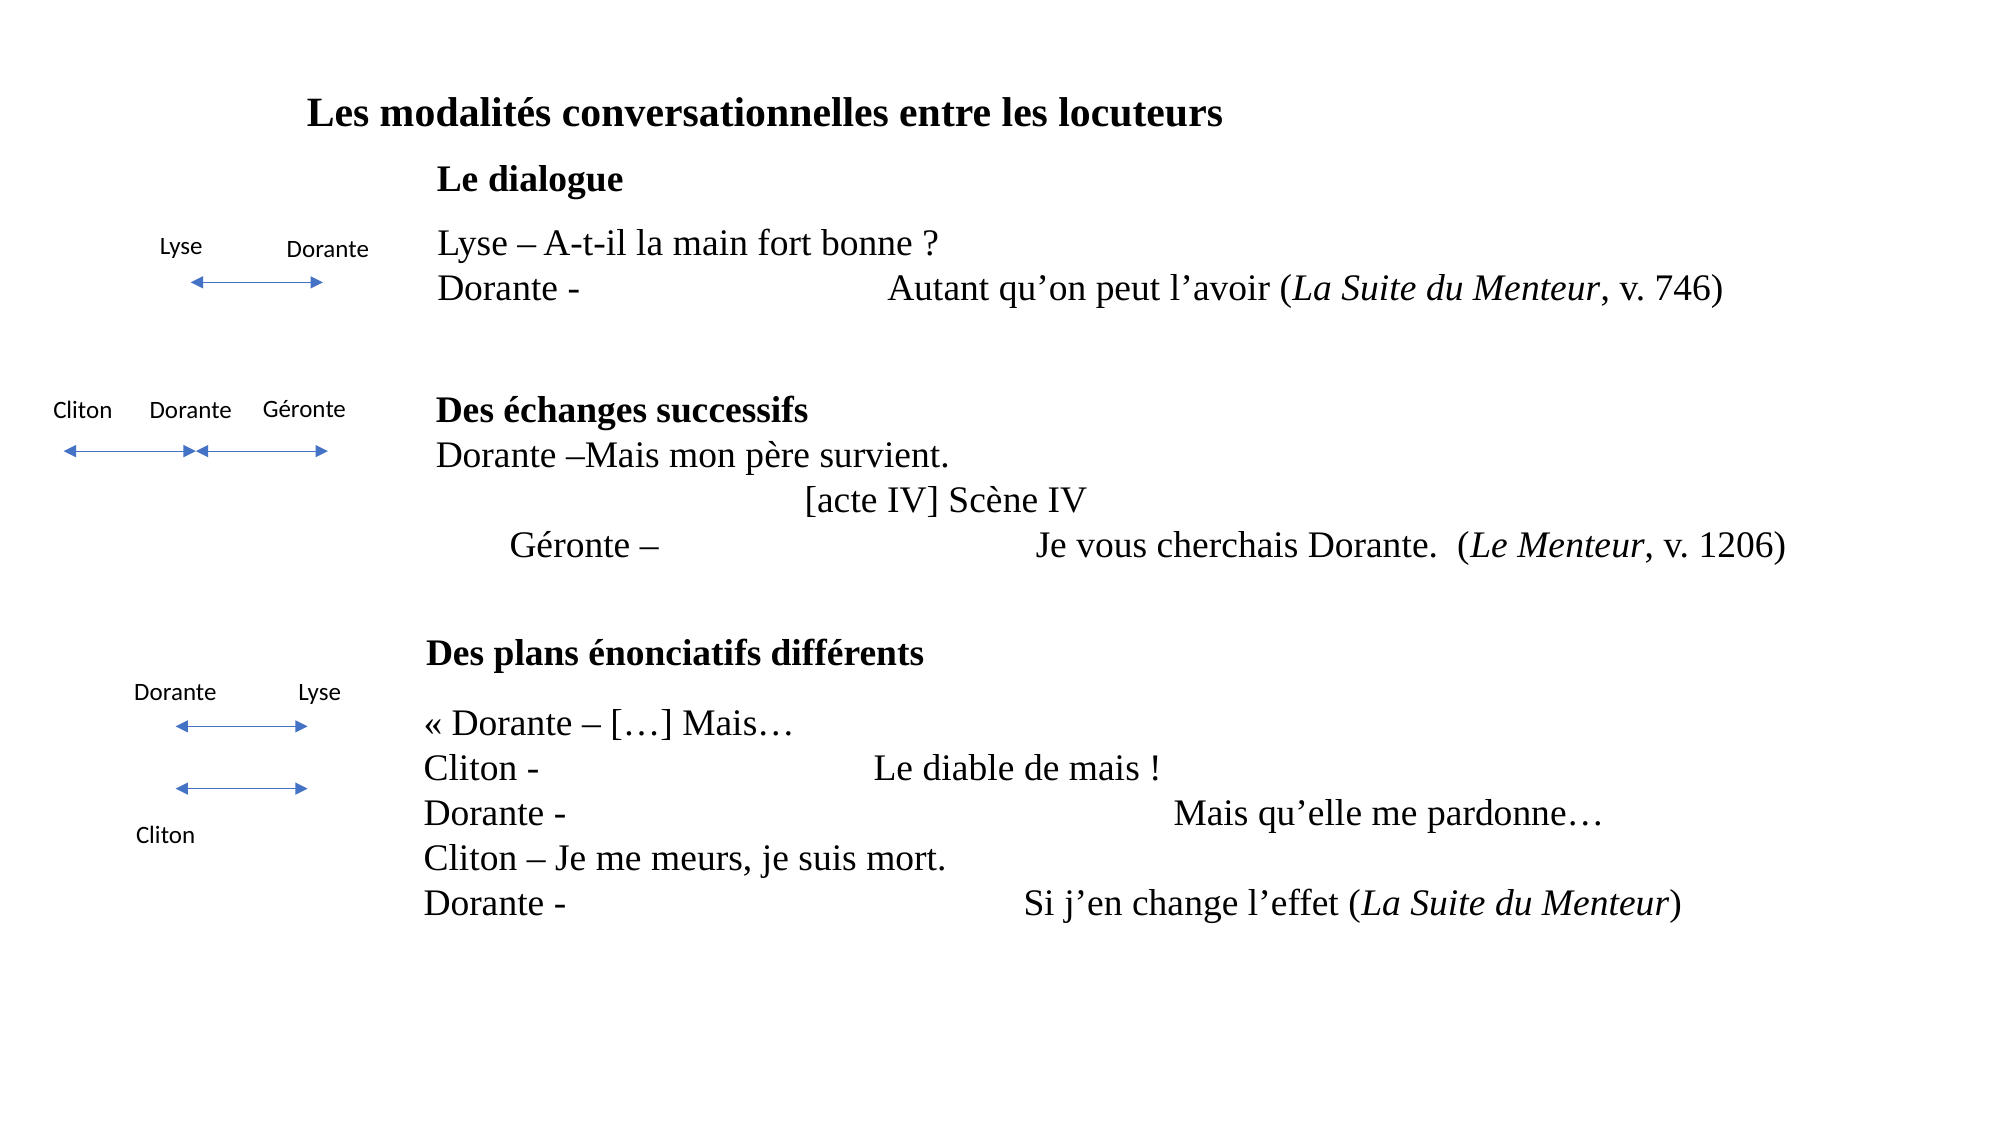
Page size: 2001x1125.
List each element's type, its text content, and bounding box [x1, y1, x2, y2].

text_box Des plans énonciatifs différents [411, 620, 940, 690]
text_box Dorante [119, 668, 232, 713]
text_box Les modalités conversationnelles entre les locuteurs [292, 77, 1250, 143]
text_box « Dorante – […] Mais… Cliton - Le diable de mais ! Dorante - Mais qu’elle me pardonne… Cliton – Je me meurs, je suis mort. Dorante - Si j’en change l’effet (La Suite du Menteur) [408, 690, 1796, 930]
text_box Géronte [248, 385, 362, 430]
text_box Lyse – A-t-il la main fort bonne ? Dorante - Autant qu’on peut l’avoir (La Suite du Menteur, v. 746) [422, 210, 1739, 316]
text_box Dorante [271, 224, 385, 270]
text_box Lyse [283, 668, 357, 714]
text_box Dorante [134, 386, 248, 432]
text_box Lyse [145, 222, 218, 268]
text_box Cliton [121, 811, 211, 857]
text_box Cliton [38, 386, 128, 432]
text_box Le dialogue [422, 146, 639, 207]
text_box Des échanges successifs Dorante –Mais mon père survient. [acte IV] Scène IV Géronte – Je vous cherchais Dorante. (Le Menteur, v. 1206) [421, 378, 2000, 618]
